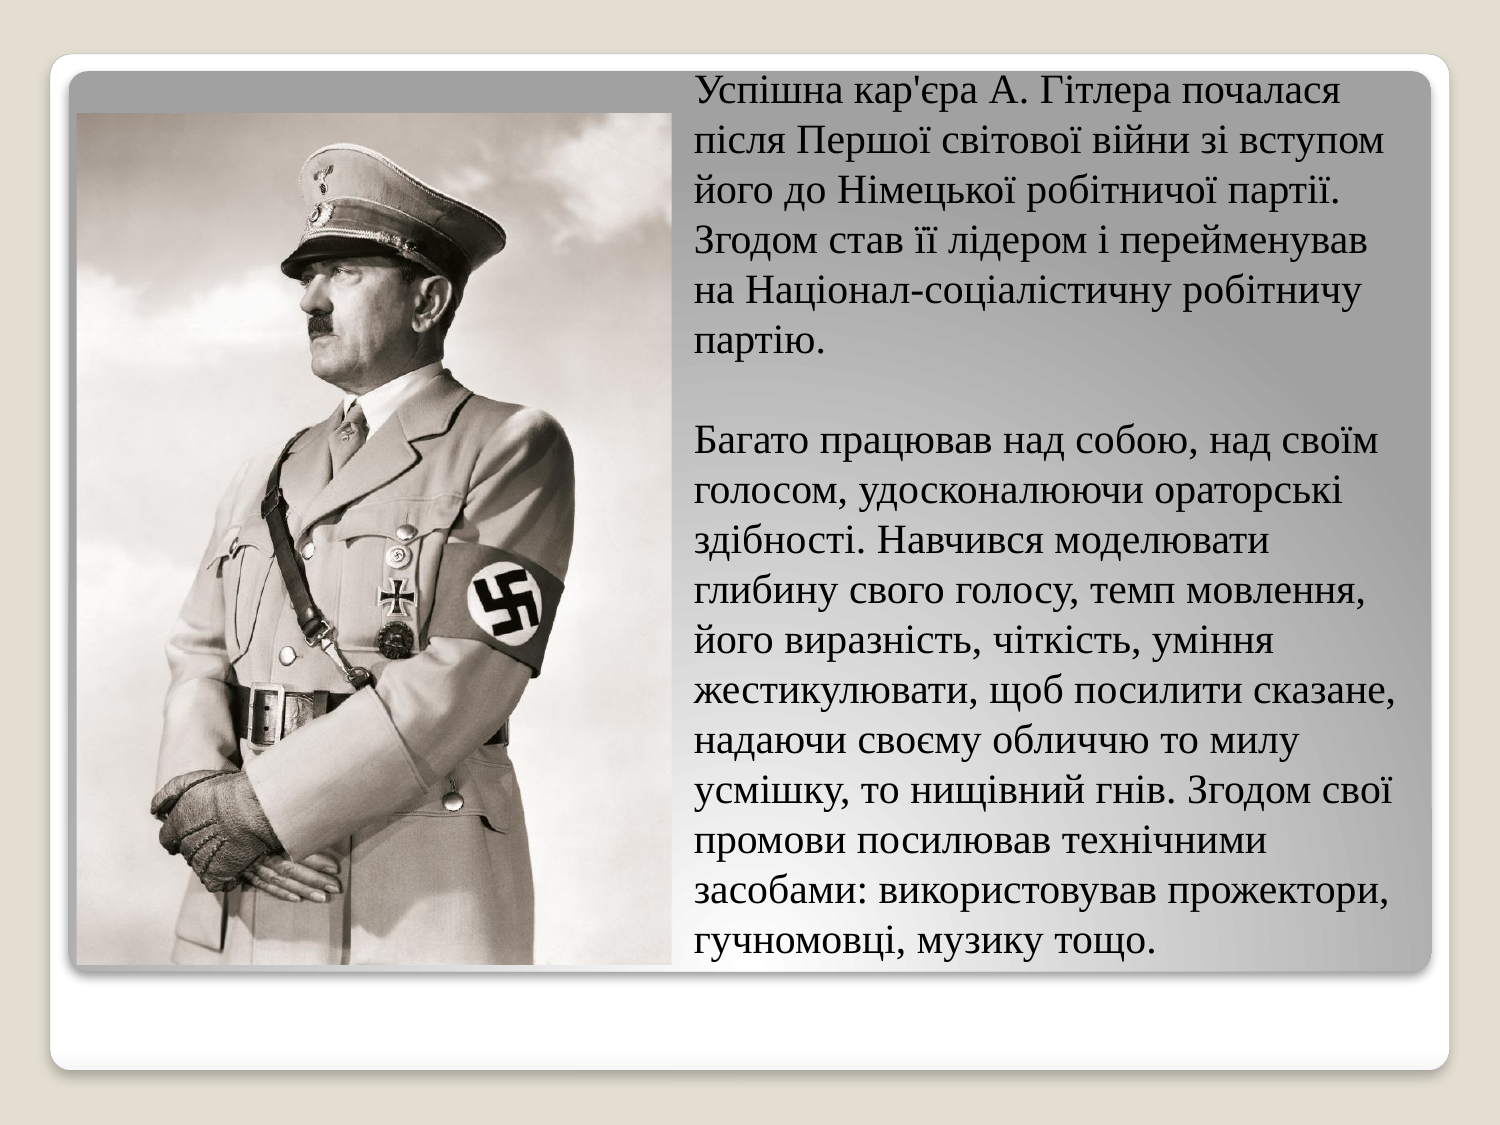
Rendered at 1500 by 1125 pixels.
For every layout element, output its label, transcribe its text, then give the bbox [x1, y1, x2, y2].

picture [76, 113, 672, 965]
text_box Успішна кар'єра А. Гітлера почалася після Першої світової війни зі вступом його до Німецької робітничої партії. Згодом став її лідером і перейменував на Націонал-соціалістичну робіт­ничу партію. Багато працював над собою, над своїм голосом, удоскона­люючи ораторські здібності. Навчився моделювати глибину свого голосу, темп мовлення, його виразність, чіткість, уміння жестику­лювати, щоб посилити сказане, надаючи своєму обличчю то милу усмішку, то нищівний гнів. Згодом свої промови посилював тех­нічними засобами: використовував прожектори, гучномовці, музику тощо. [679, 54, 1430, 1015]
